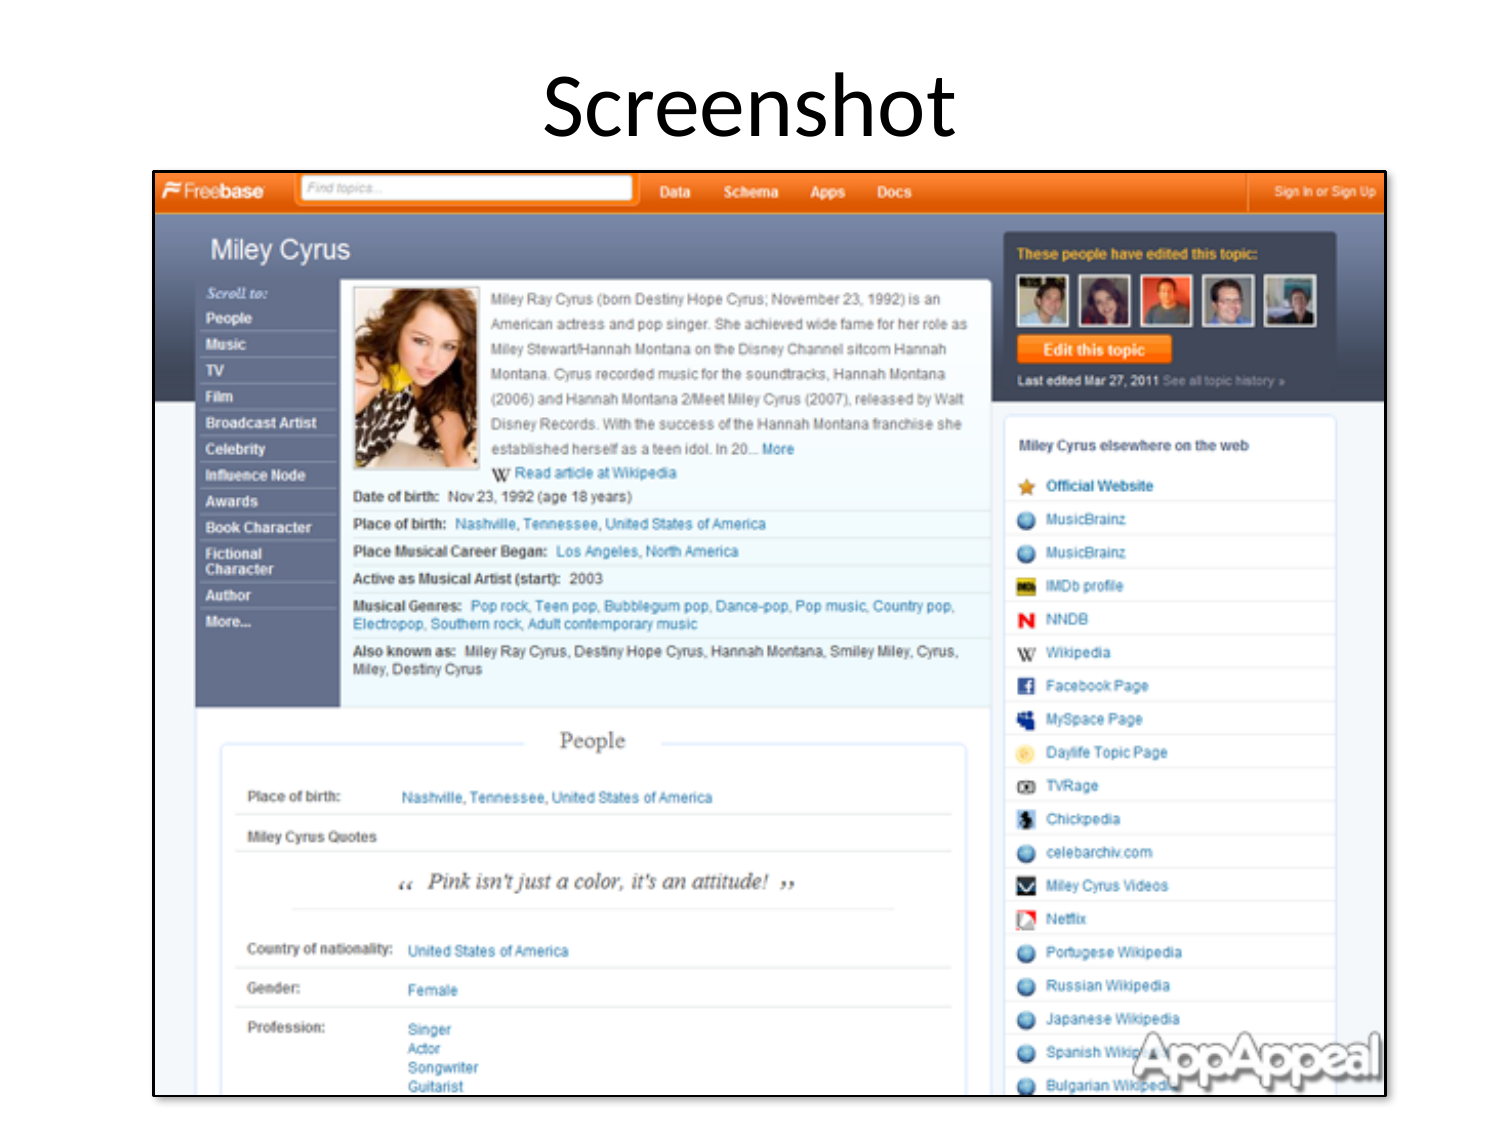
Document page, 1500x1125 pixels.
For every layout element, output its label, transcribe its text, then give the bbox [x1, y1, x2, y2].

picture [154, 172, 1385, 1096]
title Screenshot [75, 6, 1425, 194]
